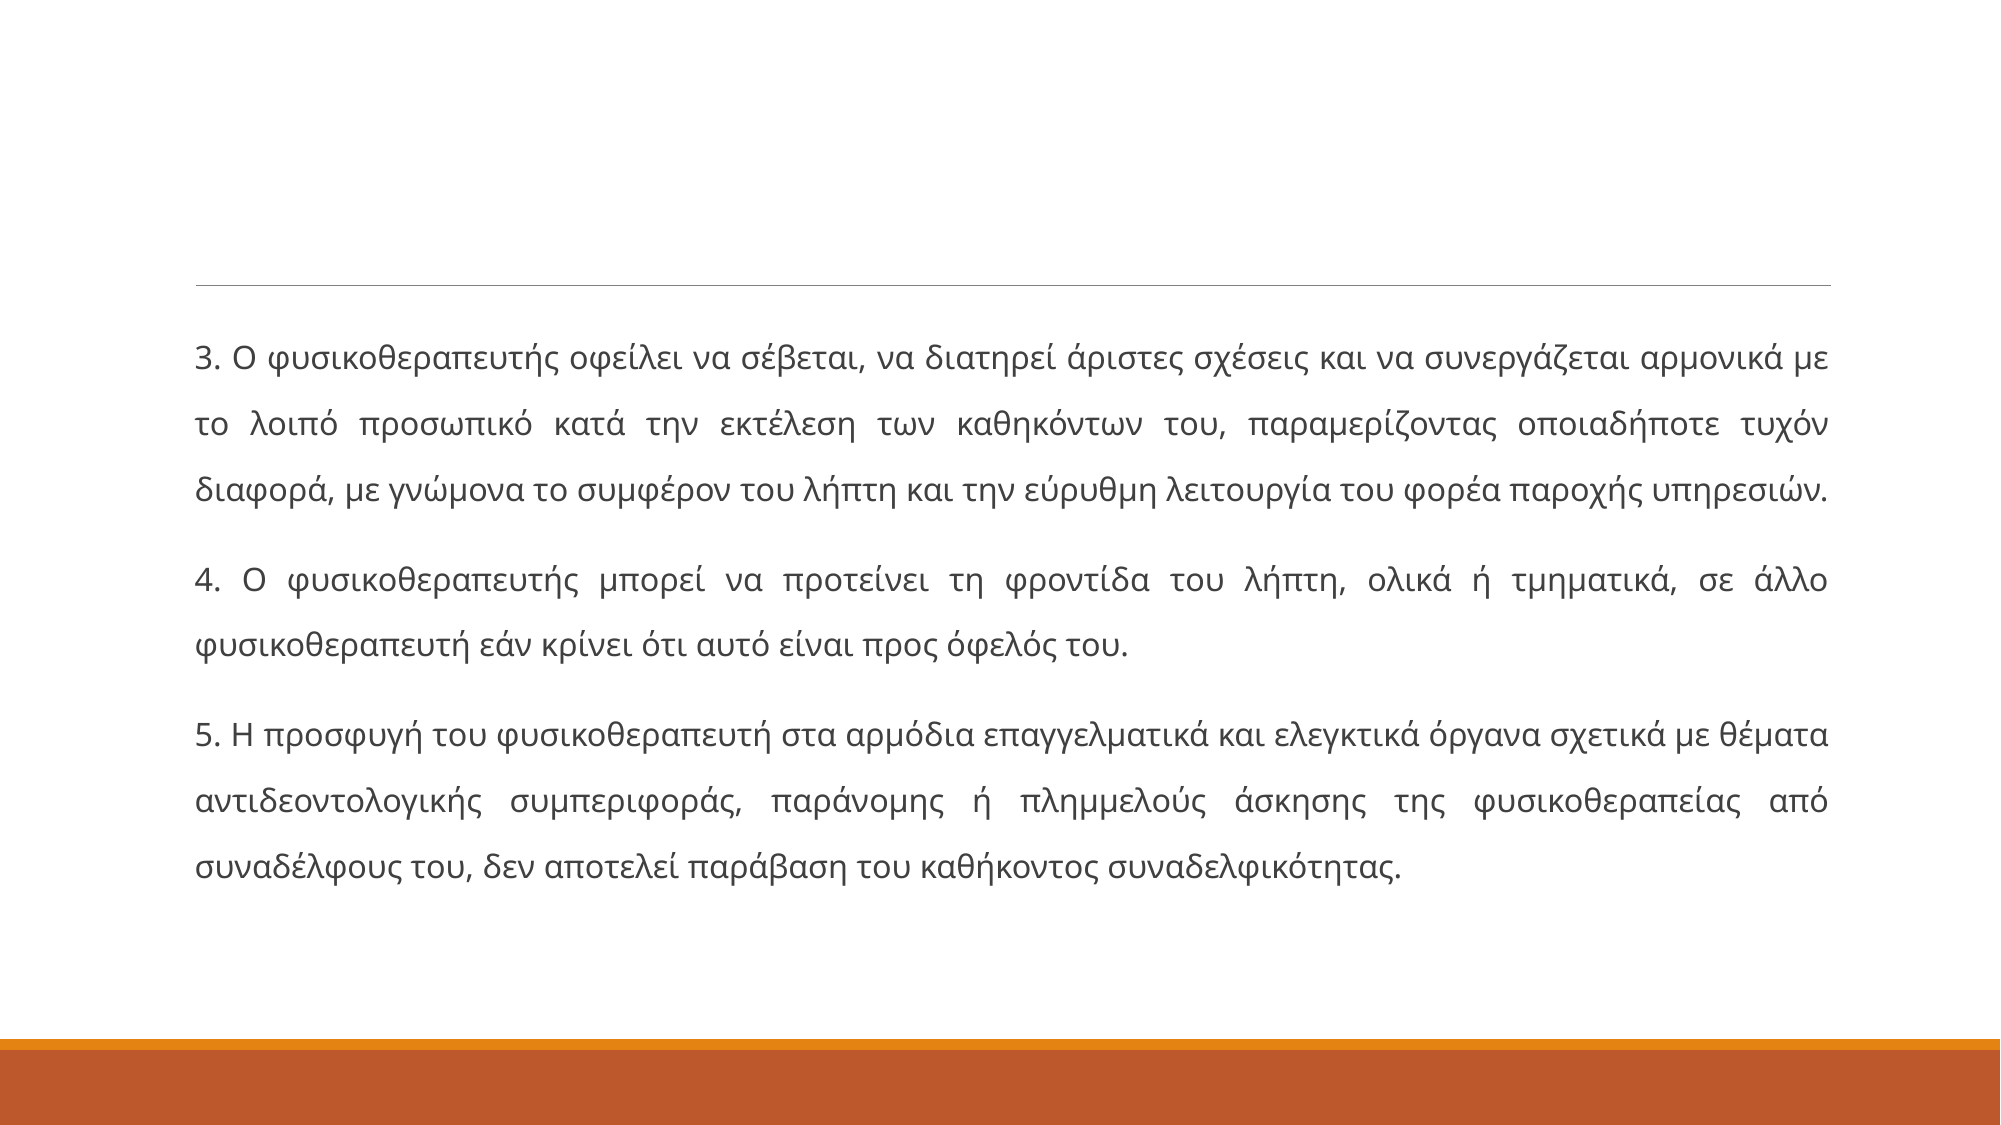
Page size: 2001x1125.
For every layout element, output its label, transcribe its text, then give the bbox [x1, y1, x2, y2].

list 3. Ο φυσικοθεραπευτής οφείλει να σέβεται, να διατηρεί άριστες σχέσεις και να συνεργάζεται αρμονικά με το λοιπό προσωπικό κατά την εκτέλεση των καθηκόντων του, παραμερίζοντας οποιαδήποτε τυχόν διαφορά, με γνώμονα το συμφέρον του λήπτη και την εύρυθμη λειτουργία του φορέα παροχής υπηρεσιών. 4. Ο φυσικοθεραπευτής μπορεί να προτείνει τη φροντίδα του λήπτη, ολικά ή τμηματικά, σε άλλο φυσικοθεραπευτή εάν κρίνει ότι αυτό είναι προς όφελός του. 5. Η προσφυγή του φυσικοθεραπευτή στα αρμόδια επαγγελματικά και ελεγκτικά όργανα σχετικά με θέματα αντιδεοντολογικής συμπεριφοράς, παράνομης ή πλημμελούς άσκησης της φυσικοθεραπείας από συναδέλφους του, δεν αποτελεί παράβαση του καθήκοντος συναδελφικότητας. [180, 302, 1830, 963]
